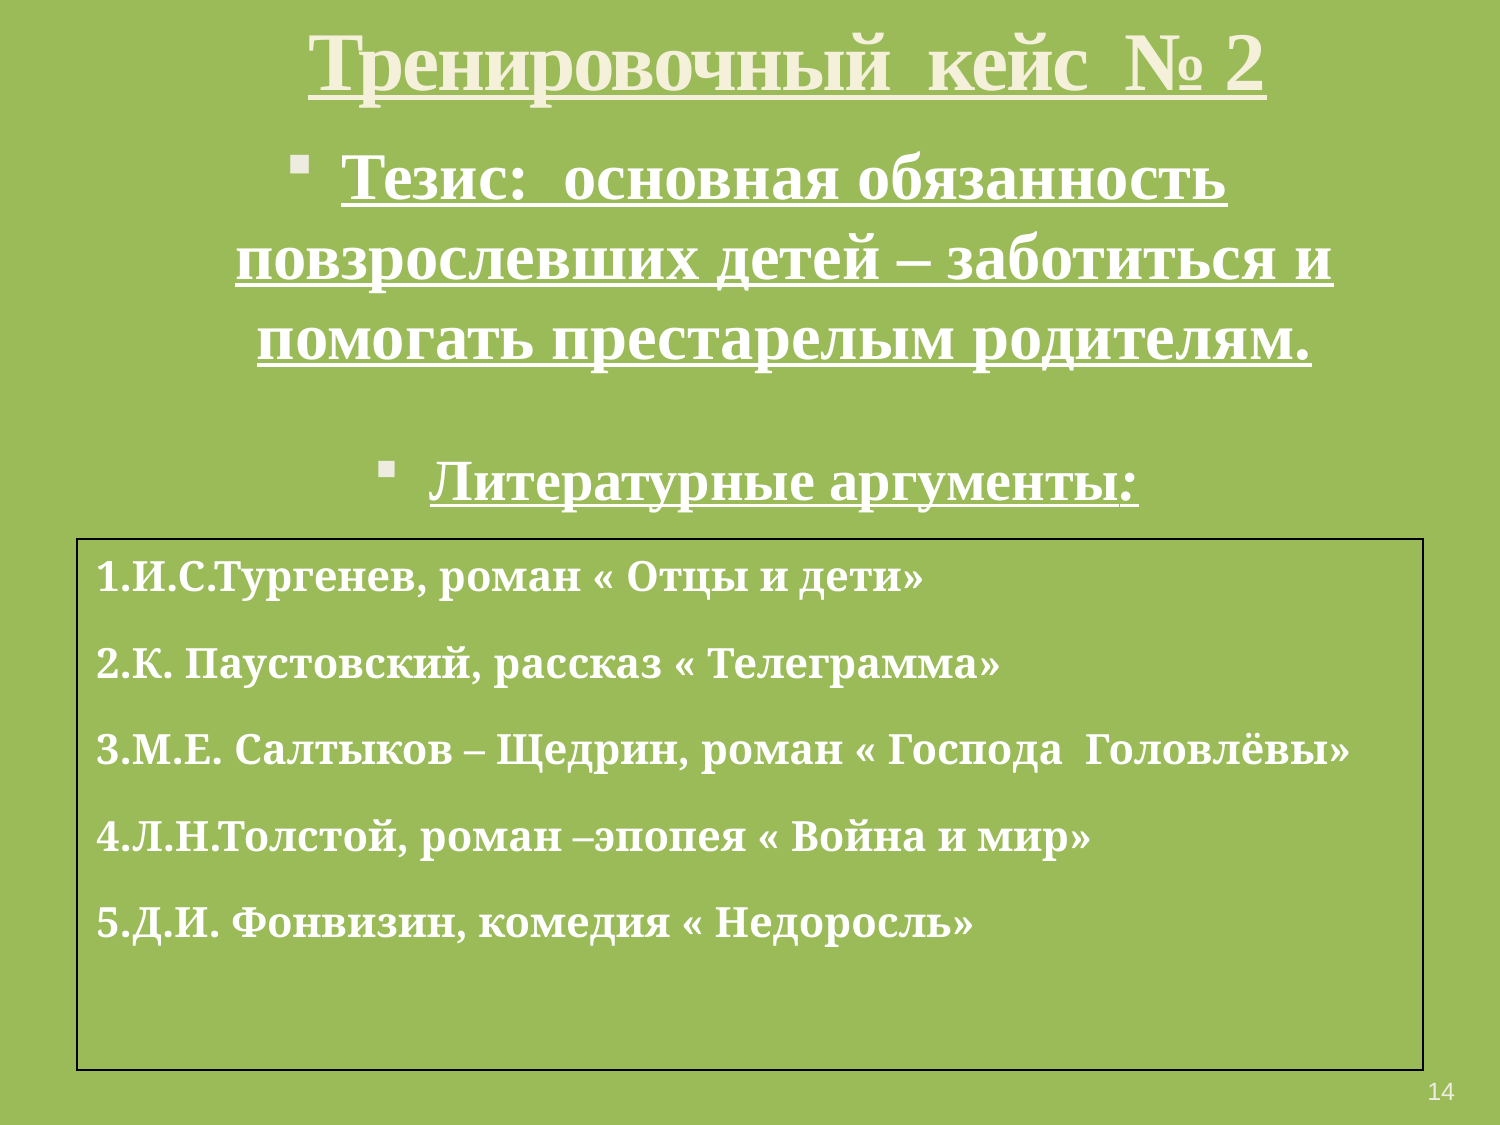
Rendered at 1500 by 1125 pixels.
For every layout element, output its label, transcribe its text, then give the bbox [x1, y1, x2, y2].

list Тезис: основная обязанность повзрослевших детей – заботиться и помогать престарелым родителям. Литературные аргументы: [76, 125, 1425, 1043]
title Тренировочный кейс № 2 [150, 0, 1425, 125]
slide_number 14 [1412, 1052, 1488, 1113]
table_header 1.И.С.Тургенев, роман « Отцы и дети» 2.К. Паустовский, рассказ « Телеграмма» 3.М.Е. Салтыков – Щедрин, роман « Господа Головлёвы» 4.Л.Н.Толстой, роман –эпопея « Война и мир» 5.Д.И. Фонвизин, комедия « Недоросль» [78, 540, 1422, 1069]
